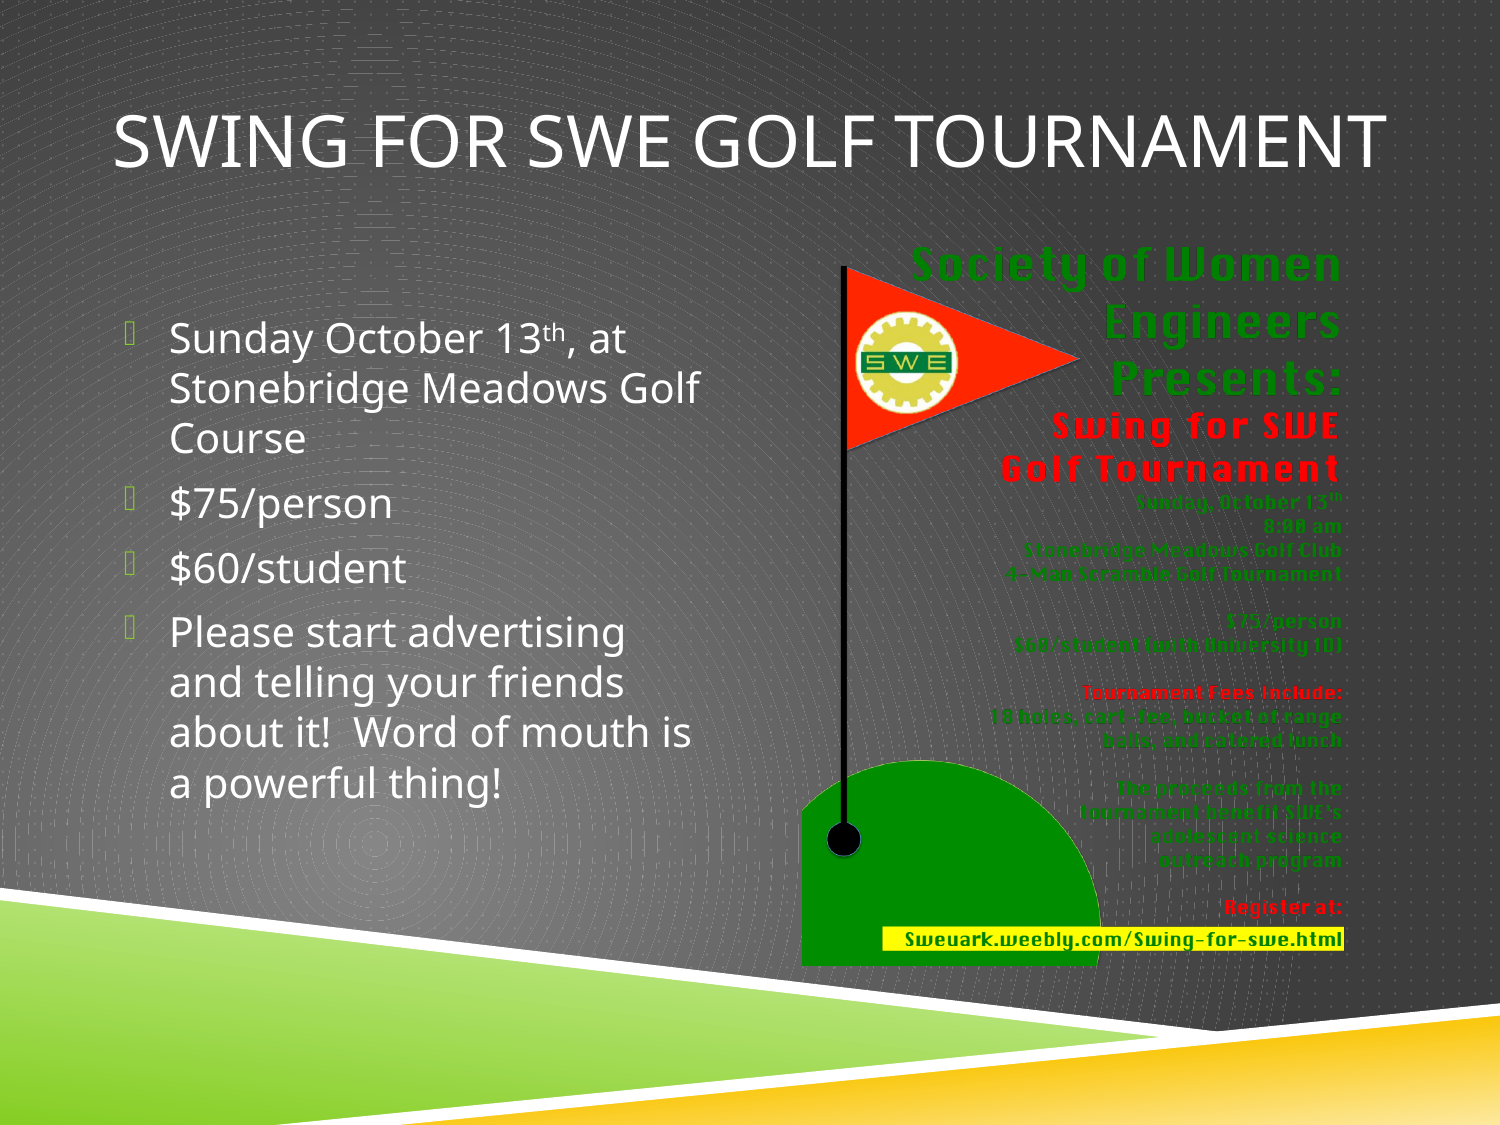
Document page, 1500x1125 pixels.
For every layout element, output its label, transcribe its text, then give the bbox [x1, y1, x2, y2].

list Sunday October 13th, at Stonebridge Meadows Golf Course $75/person $60/student Please start advertising and telling your friends about it! Word of mouth is a powerful thing! [112, 304, 713, 941]
title Swing for SWE Golf Tournament [112, 45, 1388, 233]
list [729, 232, 1428, 972]
